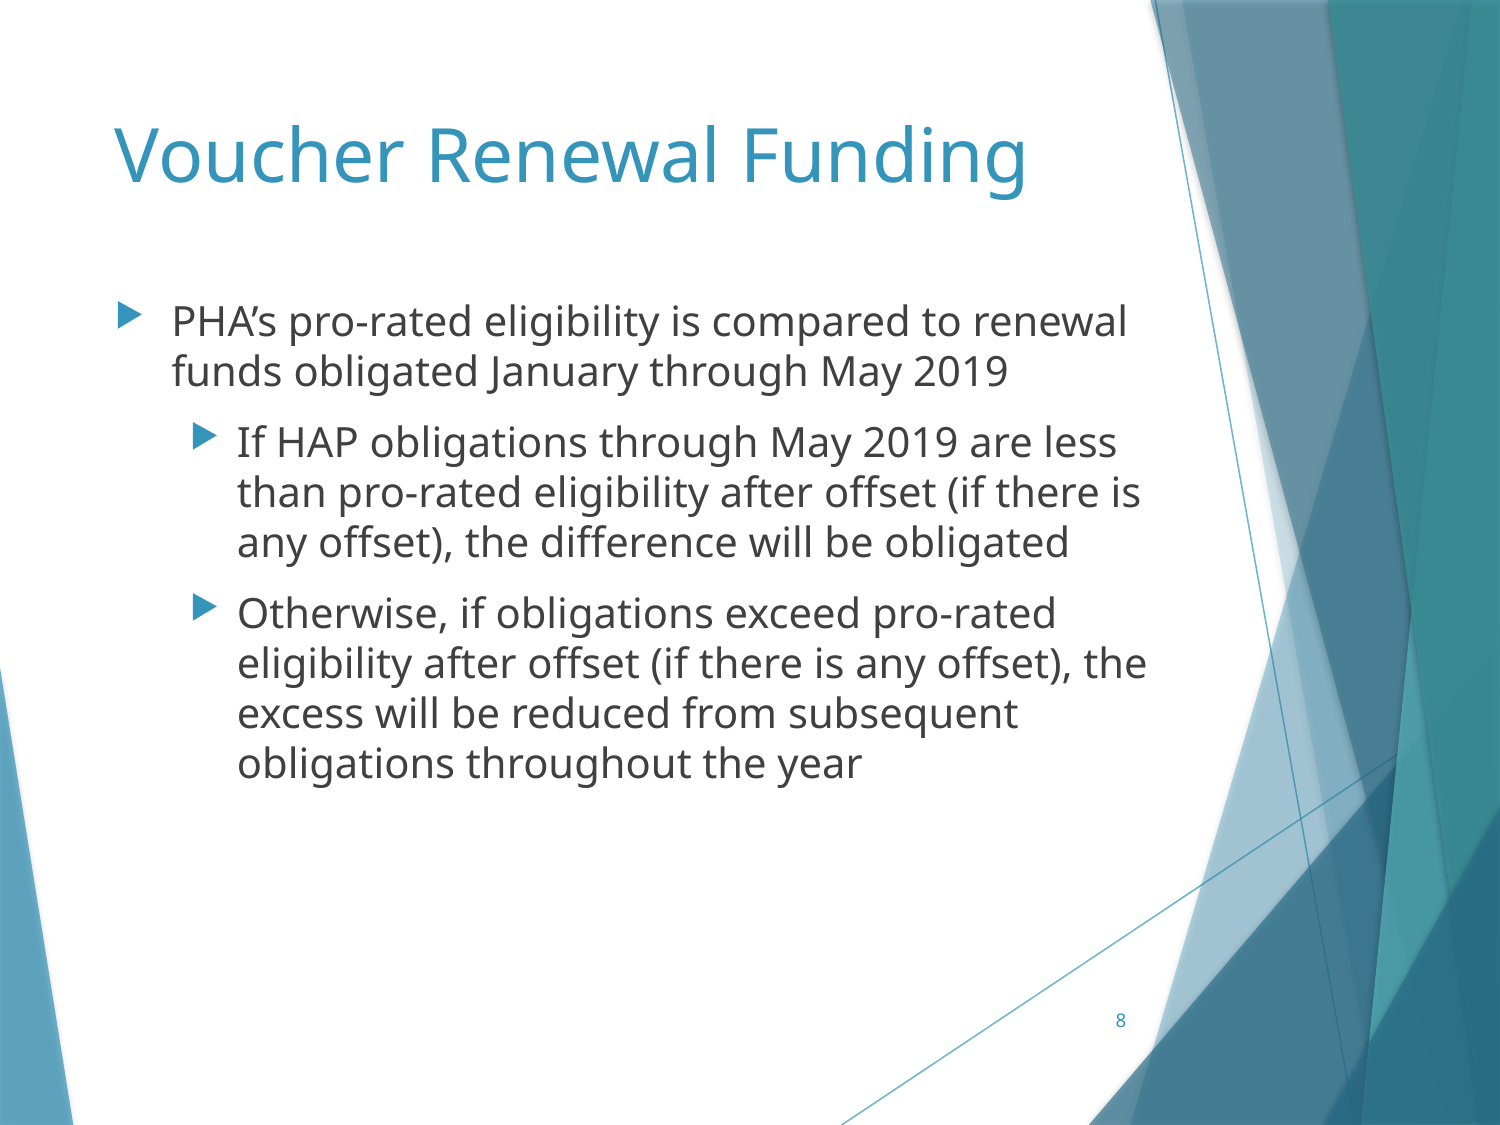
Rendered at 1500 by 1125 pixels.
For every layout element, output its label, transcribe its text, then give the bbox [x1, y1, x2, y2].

list PHA’s pro-rated eligibility is compared to renewal funds obligated January through May 2019 If HAP obligations through May 2019 are less than pro-rated eligibility after offset (if there is any offset), the difference will be obligated Otherwise, if obligations exceed pro-rated eligibility after offset (if there is any offset), the excess will be reduced from subsequent obligations throughout the year [99, 287, 1200, 991]
title Voucher Renewal Funding [99, 99, 1142, 287]
slide_number 8 [1057, 991, 1142, 1051]
